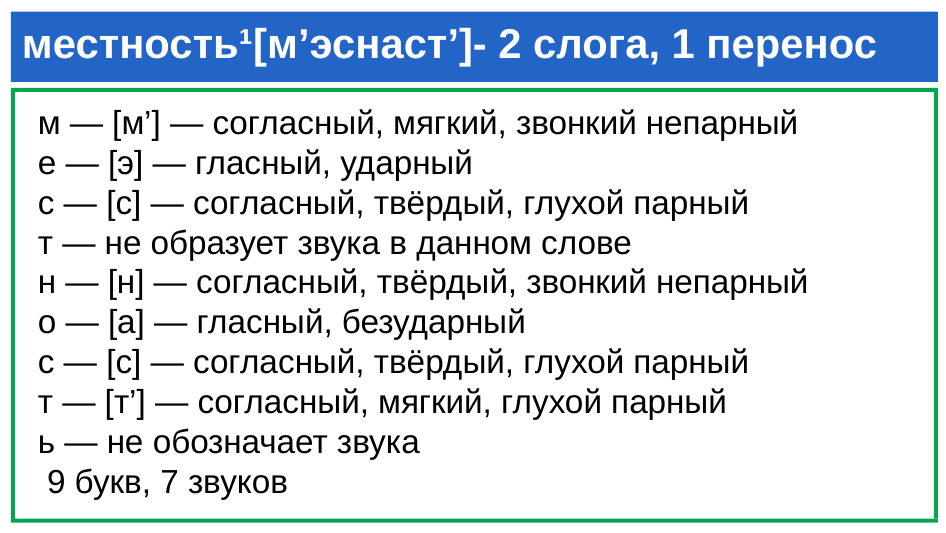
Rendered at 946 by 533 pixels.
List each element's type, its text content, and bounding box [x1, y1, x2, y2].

list м — [м’] — согласный, мягкий, звонкий непарный е — [э] — гласный, ударный с — [с] — согласный, твёрдый, глухой парный т — не образует звука в данном слове н — [н] — согласный, твёрдый, звонкий непарный о — [а] — гласный, безударный с — [с] — согласный, твёрдый, глухой парный т — [т’] — согласный, мягкий, глухой парный ь — не обозначает звука 9 букв, 7 звуков [22, 93, 886, 508]
title местность¹[м’эснаст’]- 2 слога, 1 перенос [10, 16, 946, 118]
